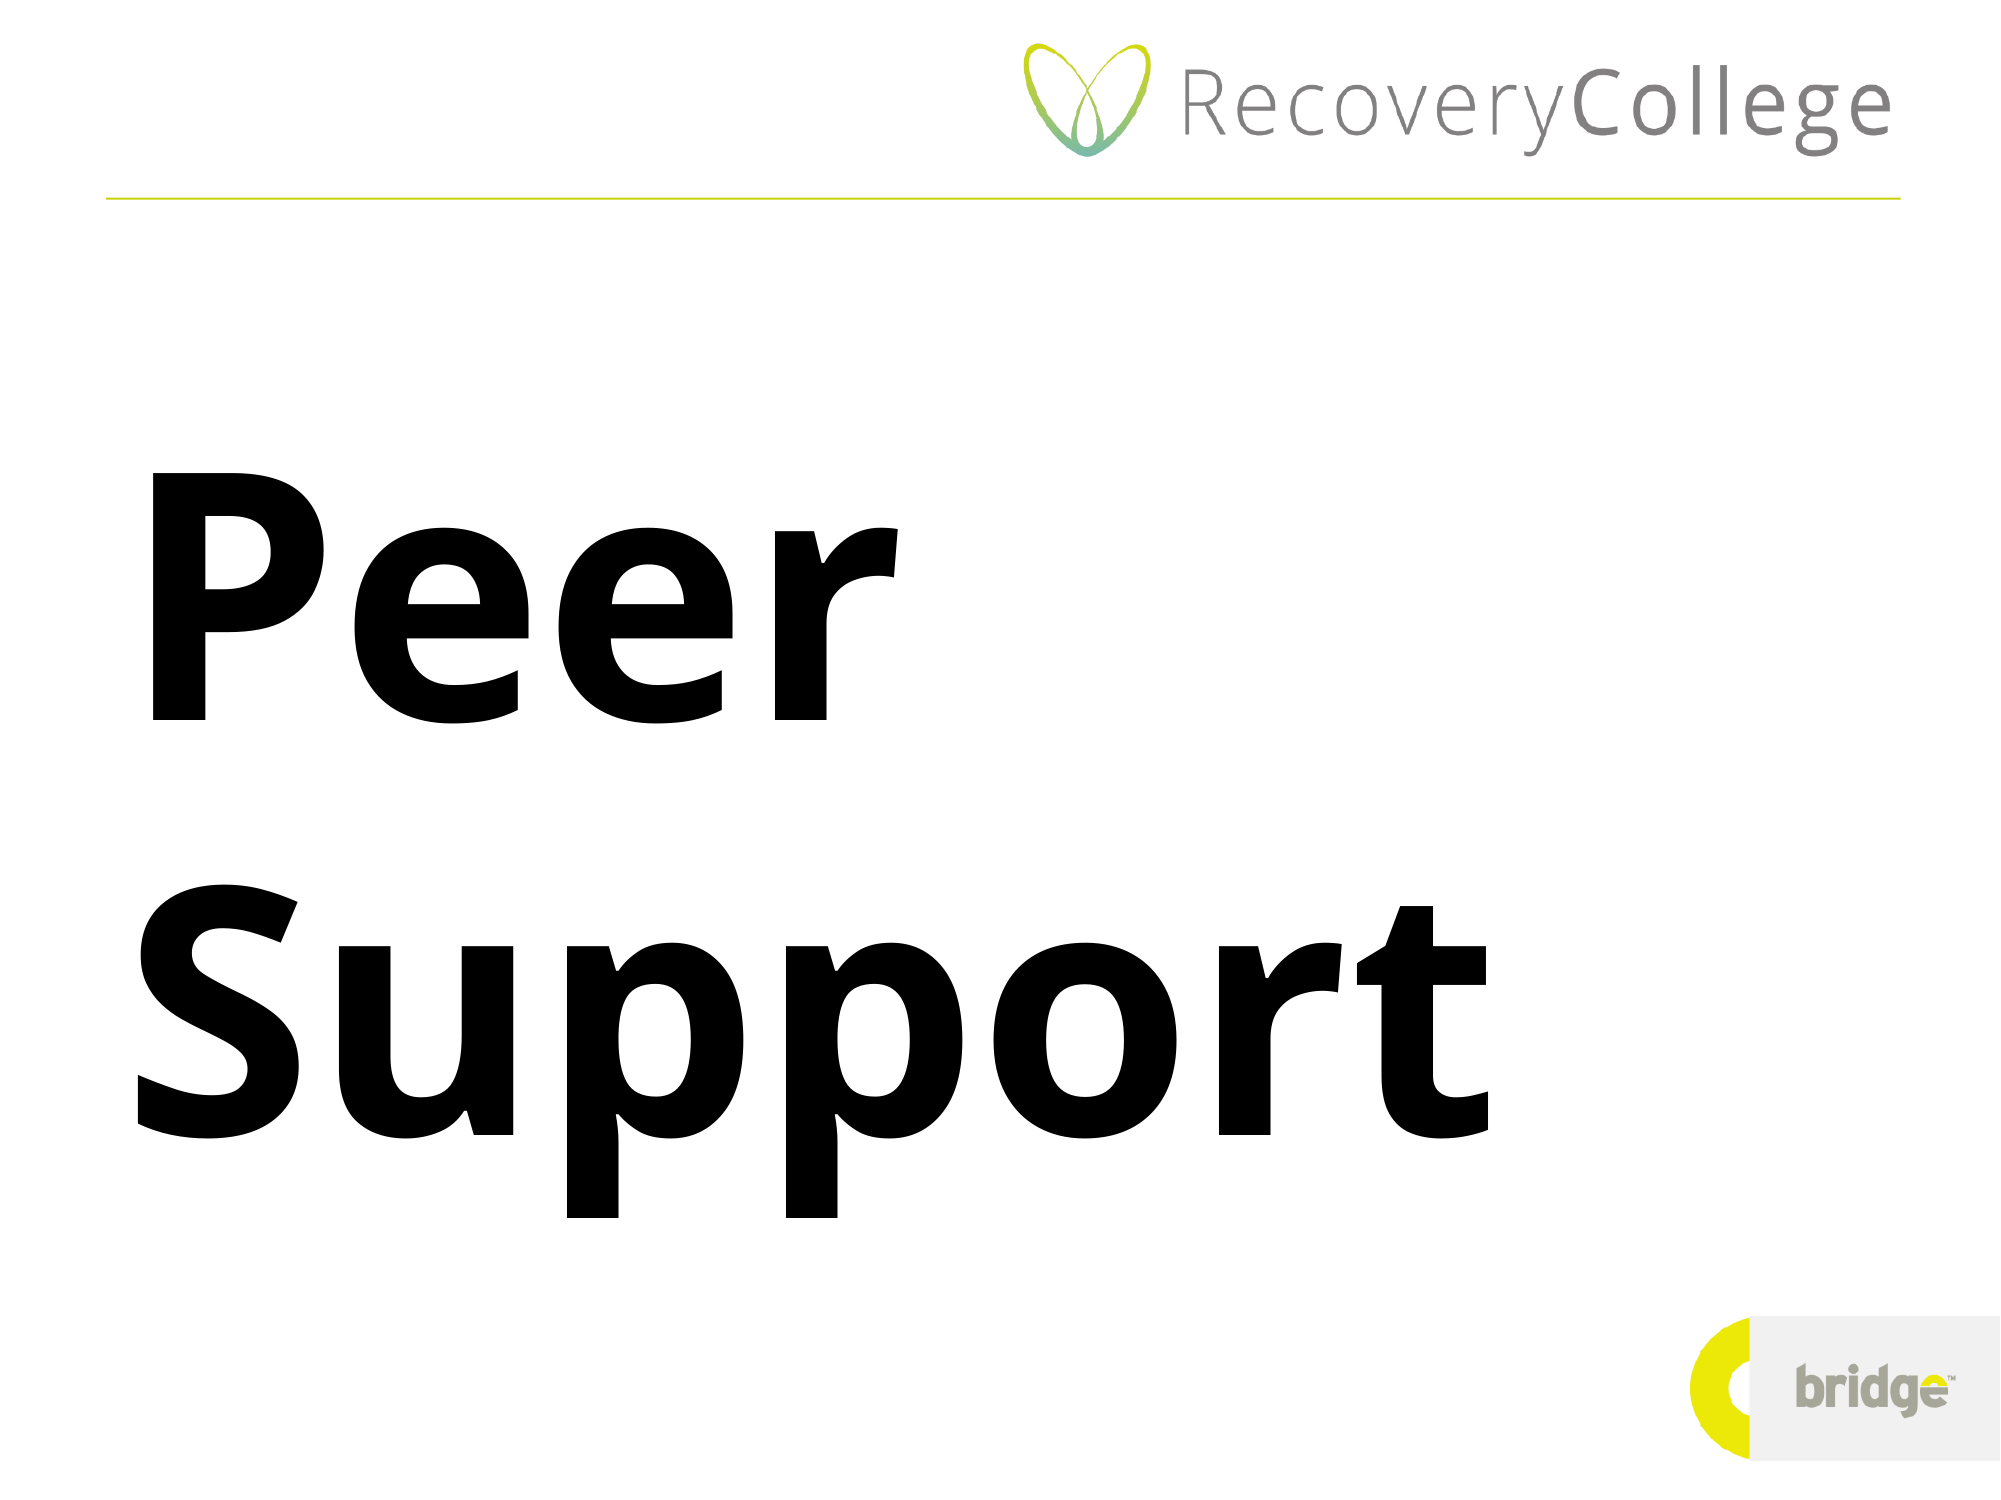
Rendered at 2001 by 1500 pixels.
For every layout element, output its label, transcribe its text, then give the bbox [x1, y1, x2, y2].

text_box Peer Support [102, 364, 1898, 1216]
picture [1017, 33, 1984, 168]
picture [1690, 1316, 2000, 1461]
